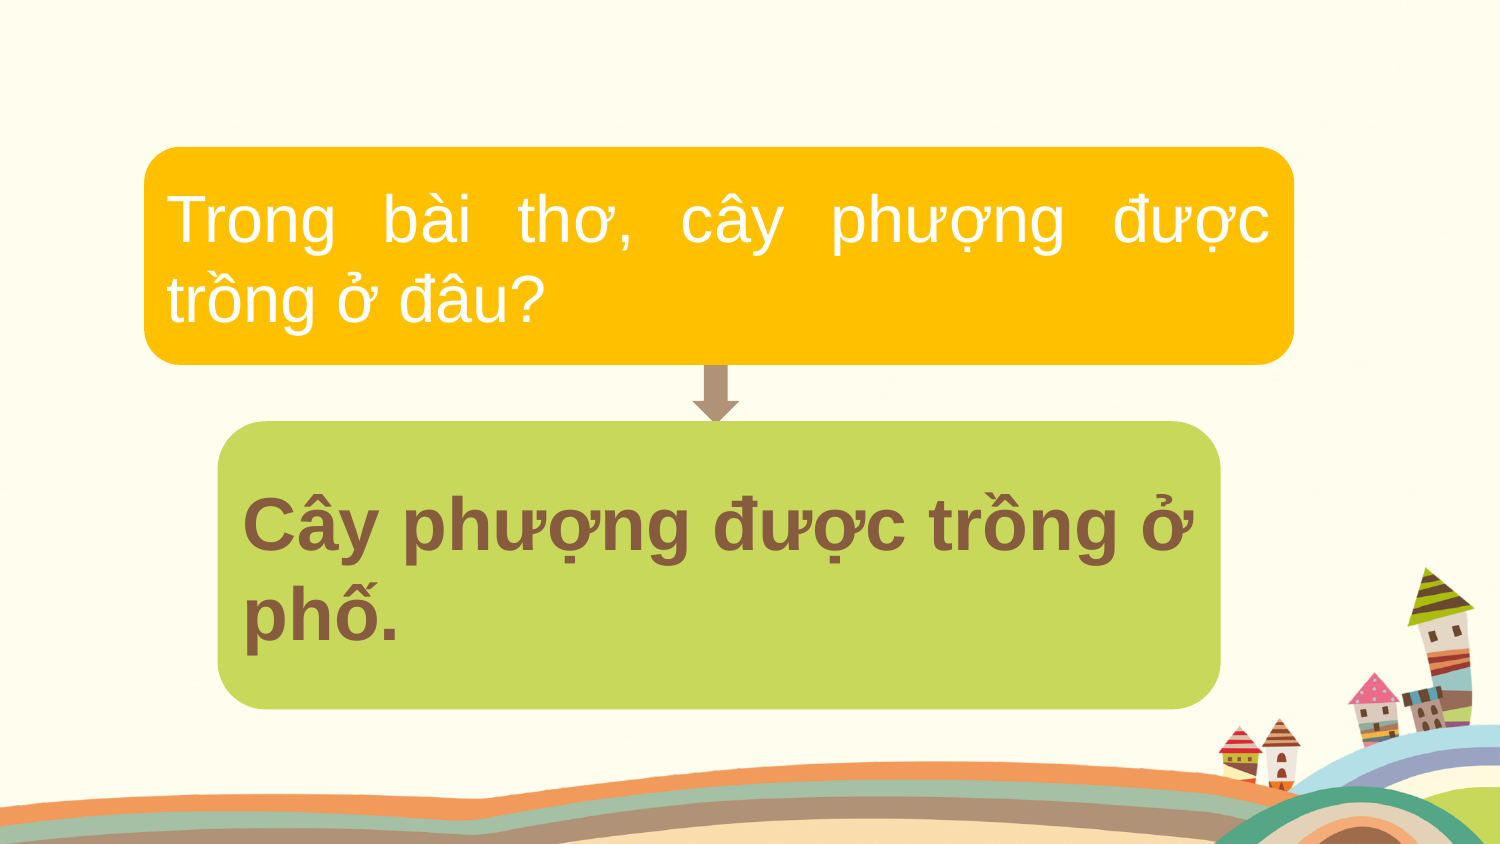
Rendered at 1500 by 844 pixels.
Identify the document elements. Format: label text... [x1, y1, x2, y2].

text_box Cây phượng được trồng ở phố. [215, 419, 1223, 712]
text_box Trong bài thơ, cây phượng được trồng ở đâu? [141, 144, 1297, 367]
picture [0, 0, 1500, 844]
text_box [690, 367, 742, 419]
